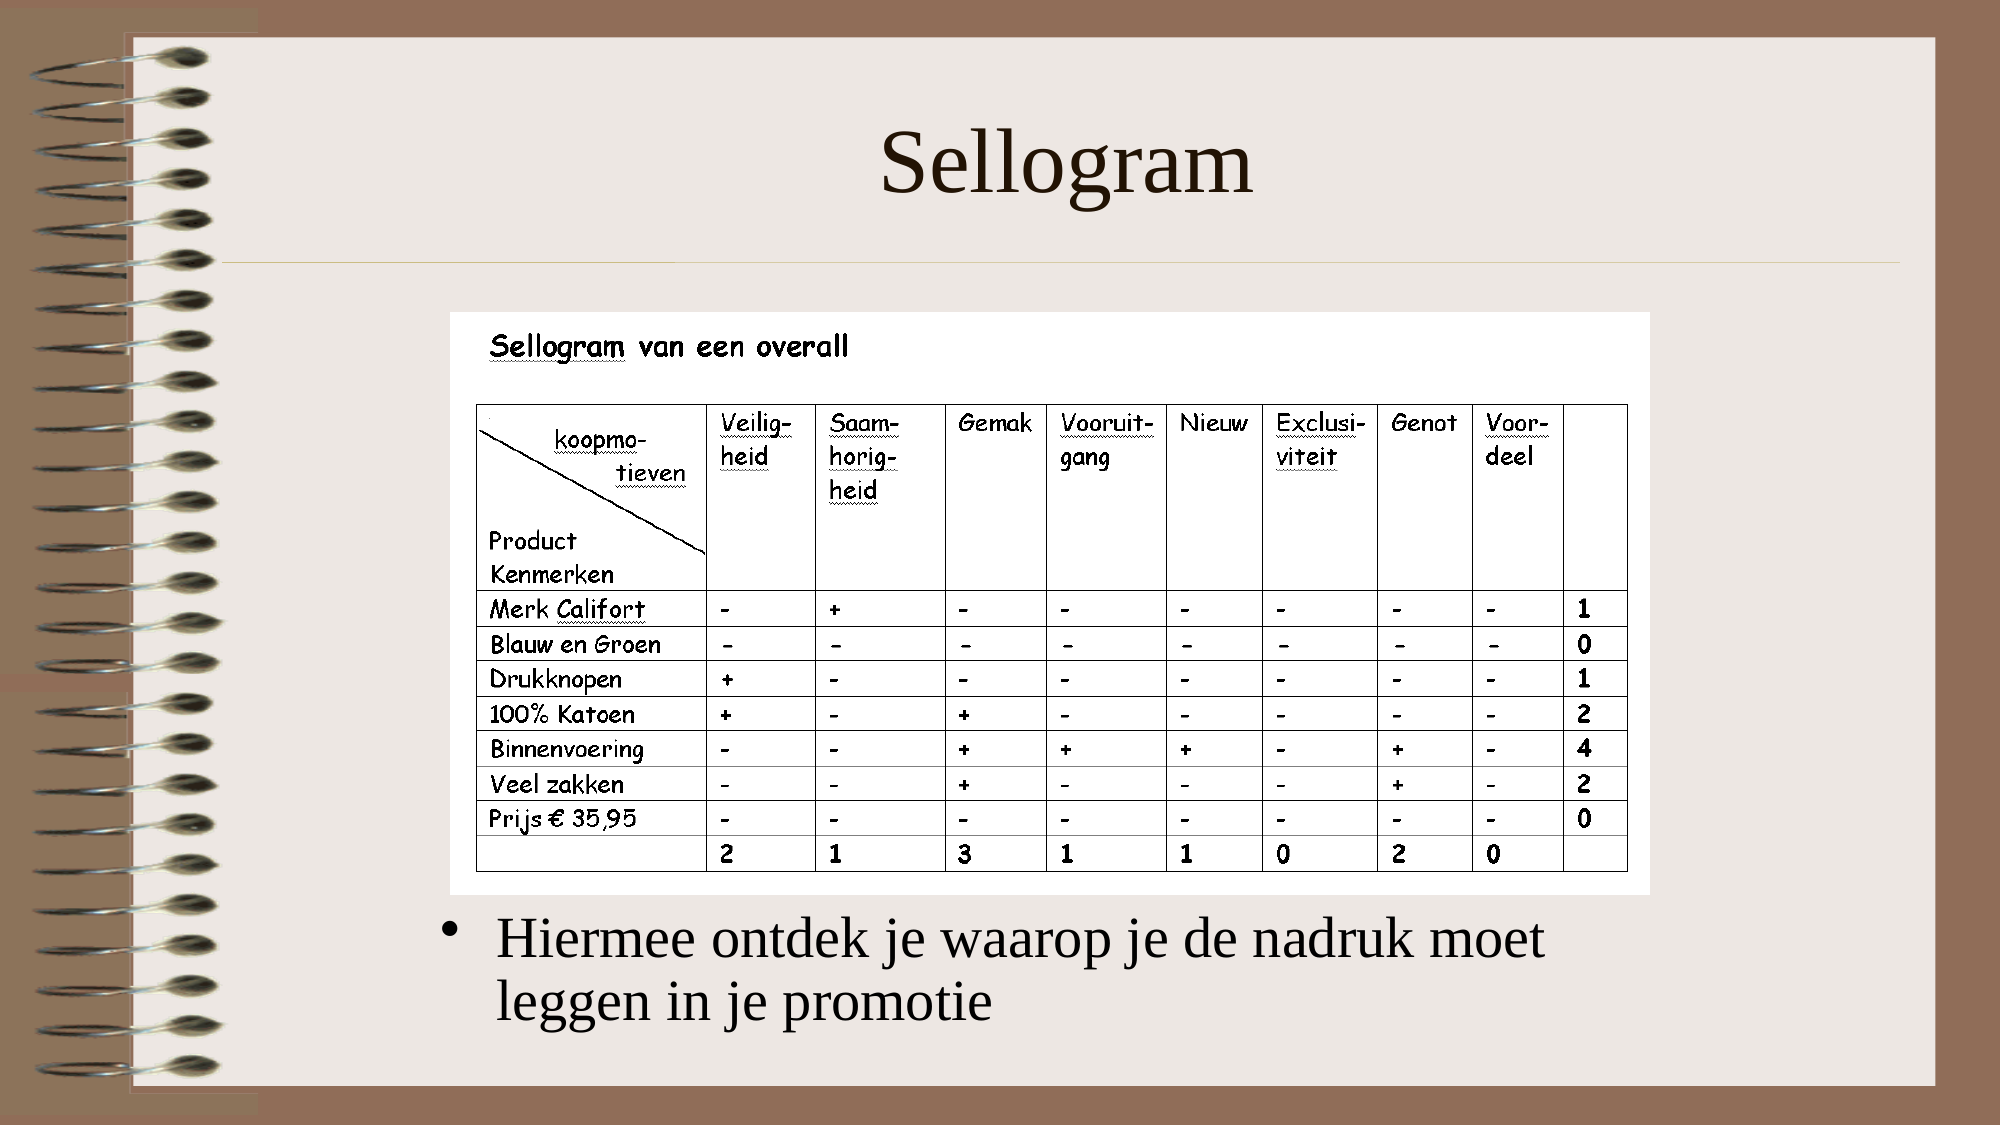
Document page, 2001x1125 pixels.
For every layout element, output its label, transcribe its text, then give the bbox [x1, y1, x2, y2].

picture [0, 8, 259, 674]
list Hiermee ontdek je waarop je de nadruk moet leggen in je promotie [425, 900, 1675, 1050]
title Sellogram [233, 62, 1900, 250]
picture [449, 312, 1651, 895]
picture [0, 692, 259, 1115]
